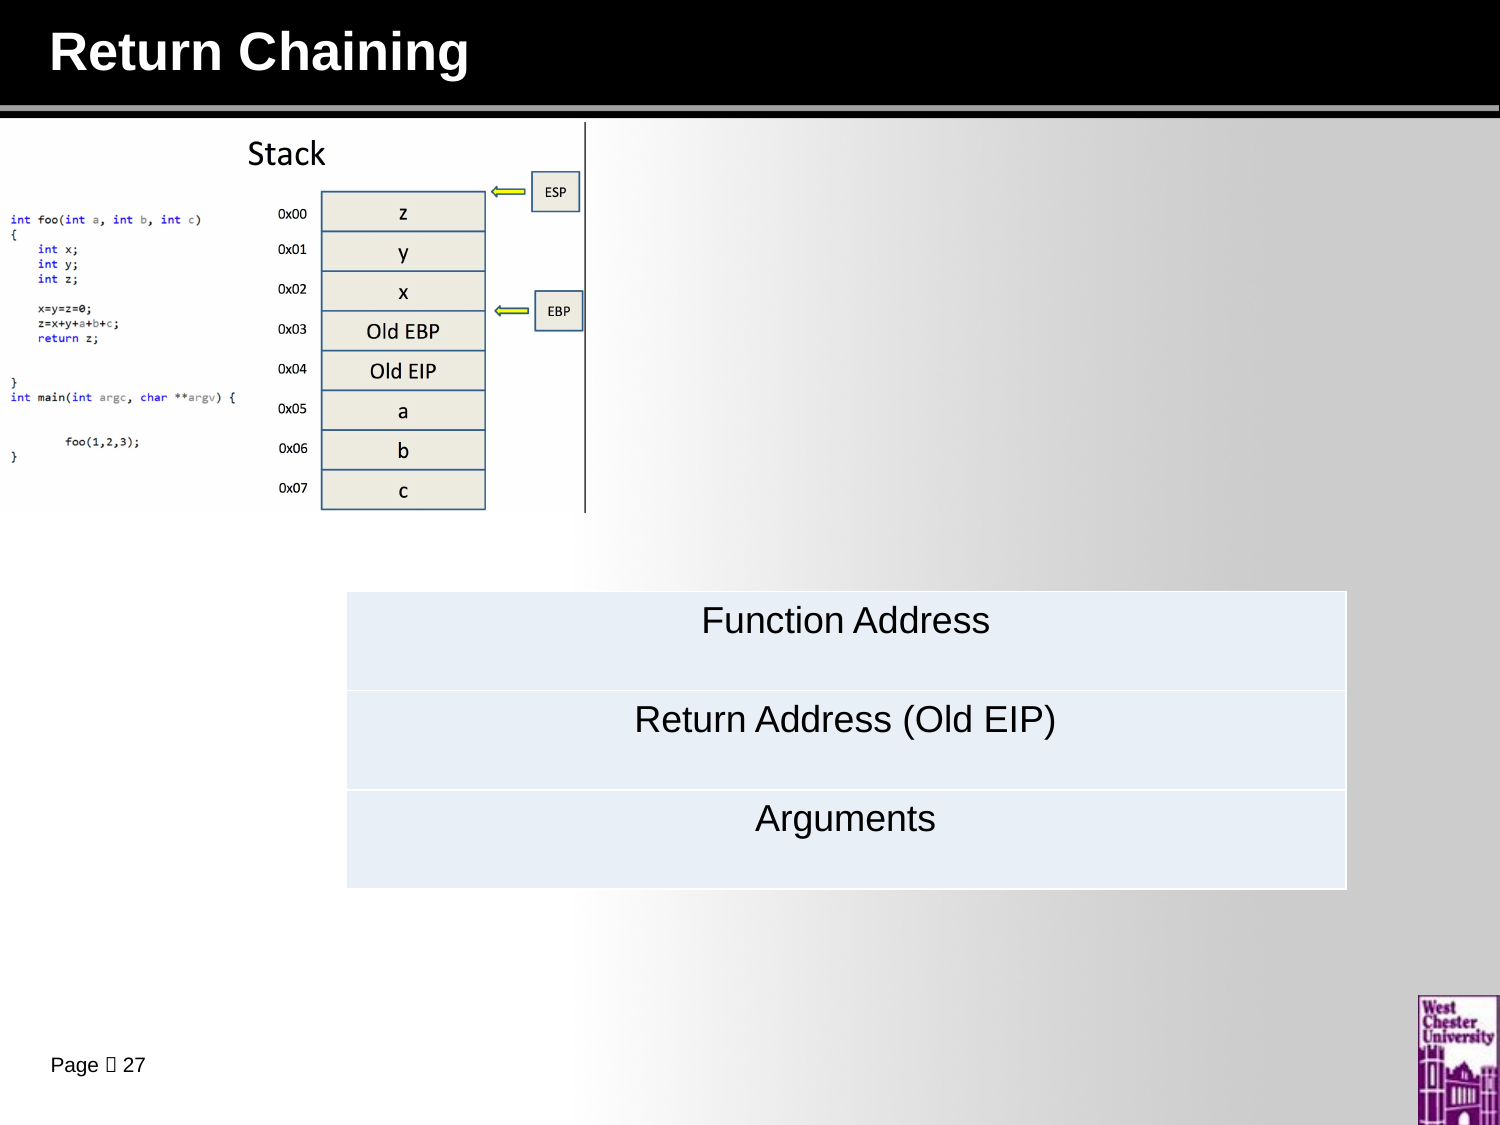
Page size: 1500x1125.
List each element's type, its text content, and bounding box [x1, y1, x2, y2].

picture [0, 0, 1500, 1125]
table_header Function Address [347, 592, 1345, 690]
table_cell Arguments [347, 791, 1345, 888]
table_cell Return Address (Old EIP) [347, 691, 1345, 789]
title Return Chaining [49, 16, 1447, 123]
